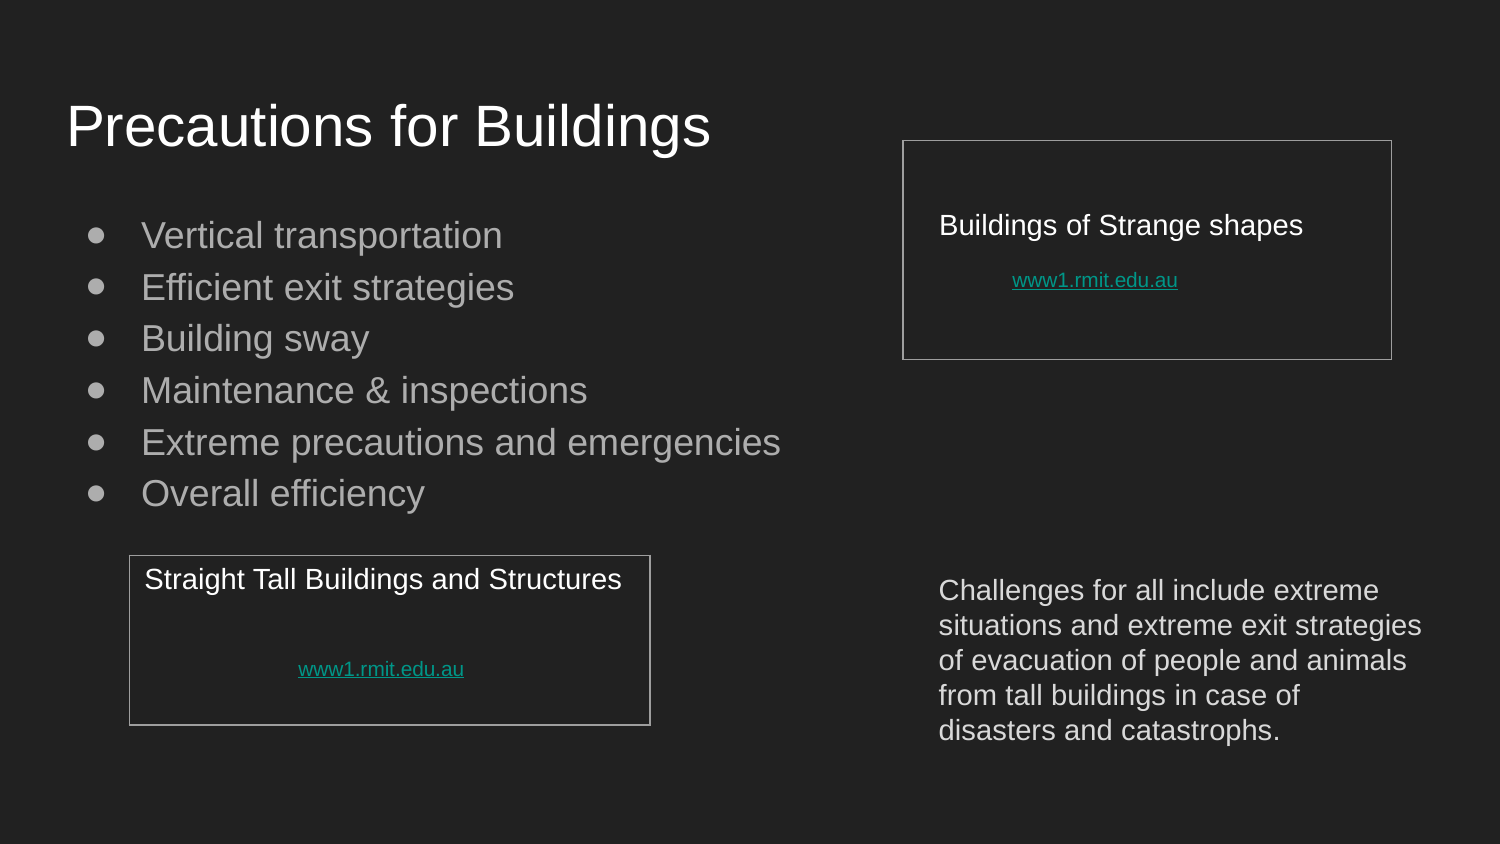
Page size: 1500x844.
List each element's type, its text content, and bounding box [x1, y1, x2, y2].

title Precautions for Buildings [51, 72, 1449, 167]
table_header [904, 141, 1391, 359]
table_header Straight Tall Buildings and Structures [130, 556, 649, 724]
list Vertical transportation Efficient exit strategies Building sway Maintenance & inspections Extreme precautions and emergencies Overall efficiency [51, 189, 1449, 750]
text_box www1.rmit.edu.au [283, 640, 497, 697]
text_box Challenges for all include extreme situations and extreme exit strategies of evacuation of people and animals from tall buildings in case of disasters and catastrophs. [923, 556, 1449, 750]
